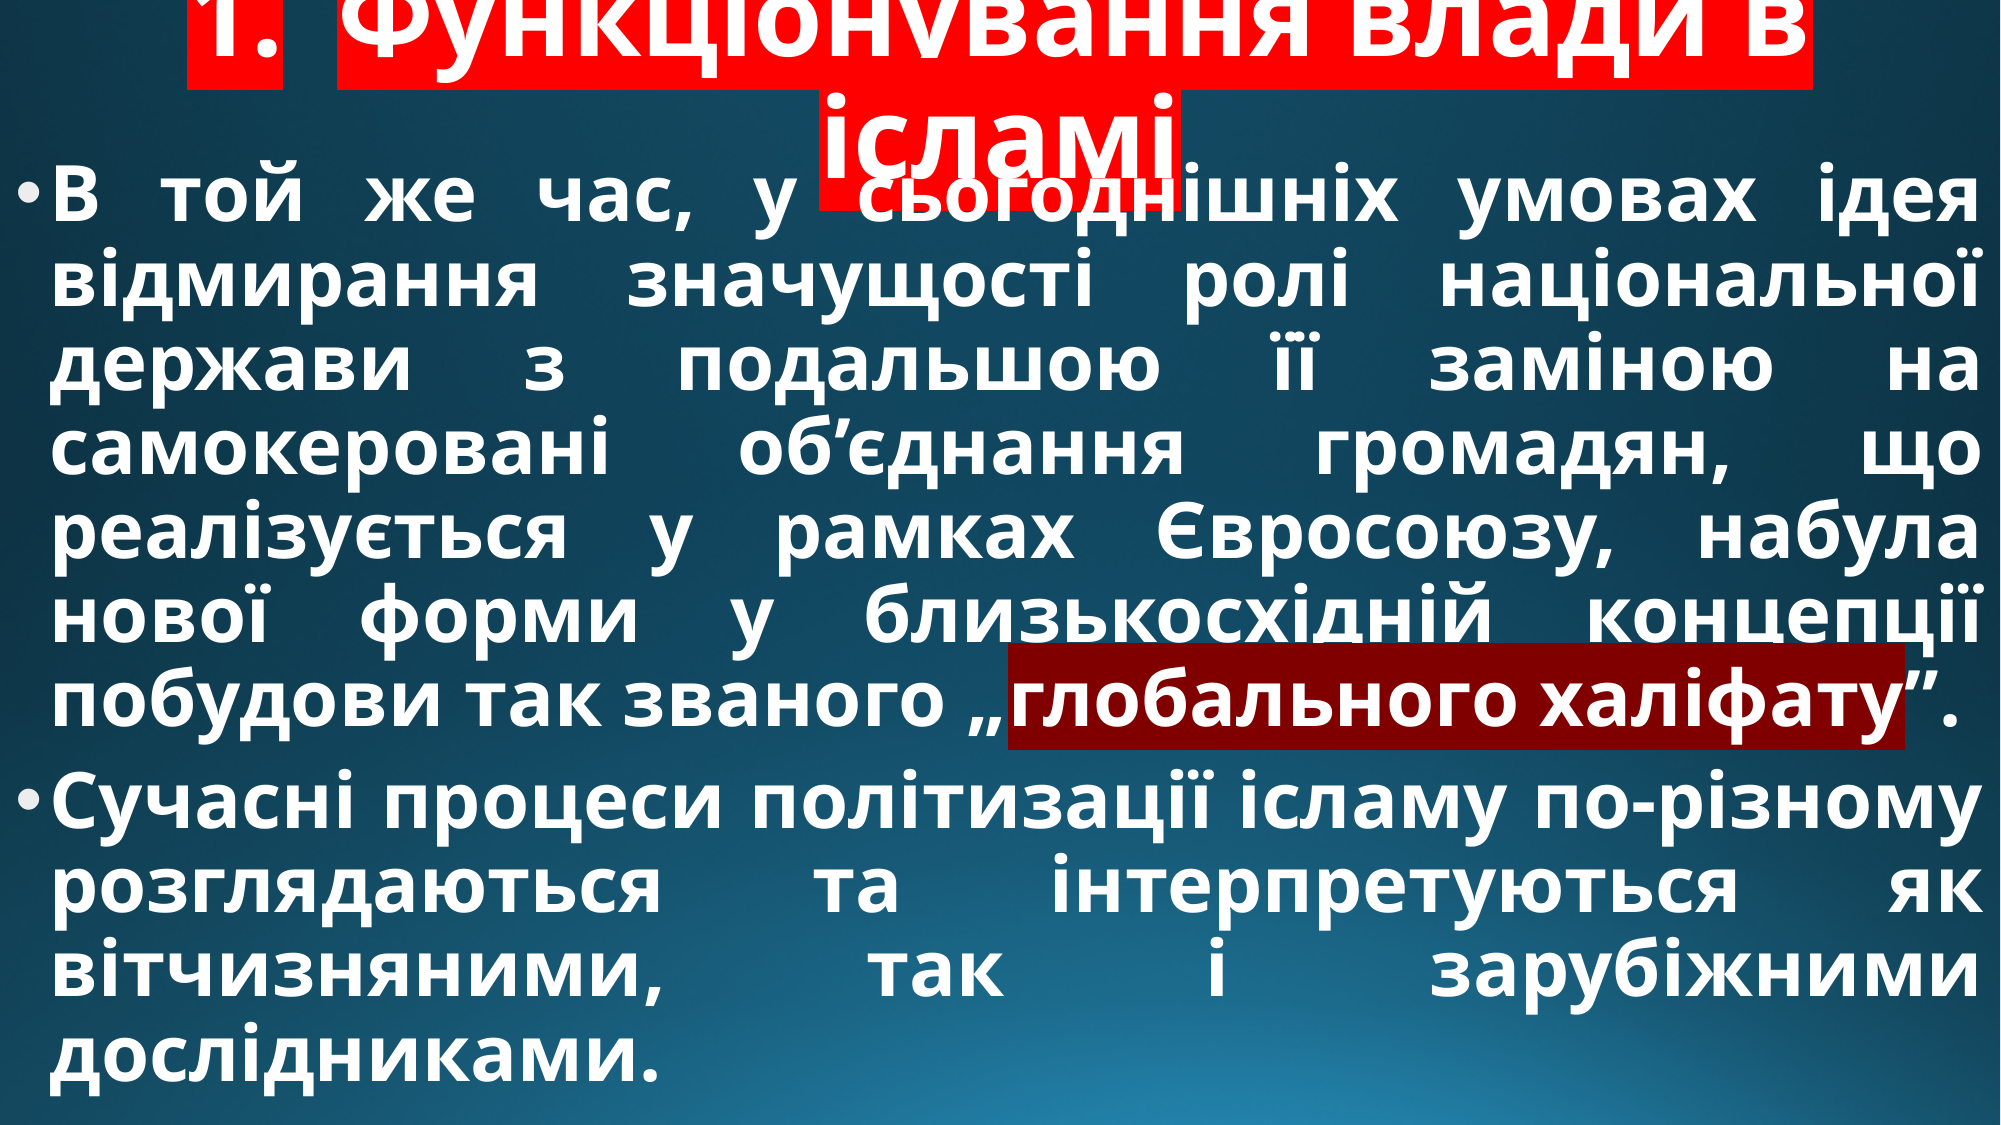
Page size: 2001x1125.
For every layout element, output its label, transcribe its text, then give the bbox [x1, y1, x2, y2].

title 1. Функціонування влади в ісламі [0, 0, 2000, 146]
list В той же час, у сьогоднішніх умовах ідея відмирання значущості ролі національної держави з подальшою її заміною на самокеровані об’єднання громадян, що реалізується у рамках Євросоюзу, набула нової форми у близькосхідній концепції побудови так званого „глобального халіфату”. Сучасні процеси політизації ісламу по-різному розглядаються та інтерпретуються як вітчизняними, так і зарубіжними дослідниками. [0, 146, 2000, 1125]
